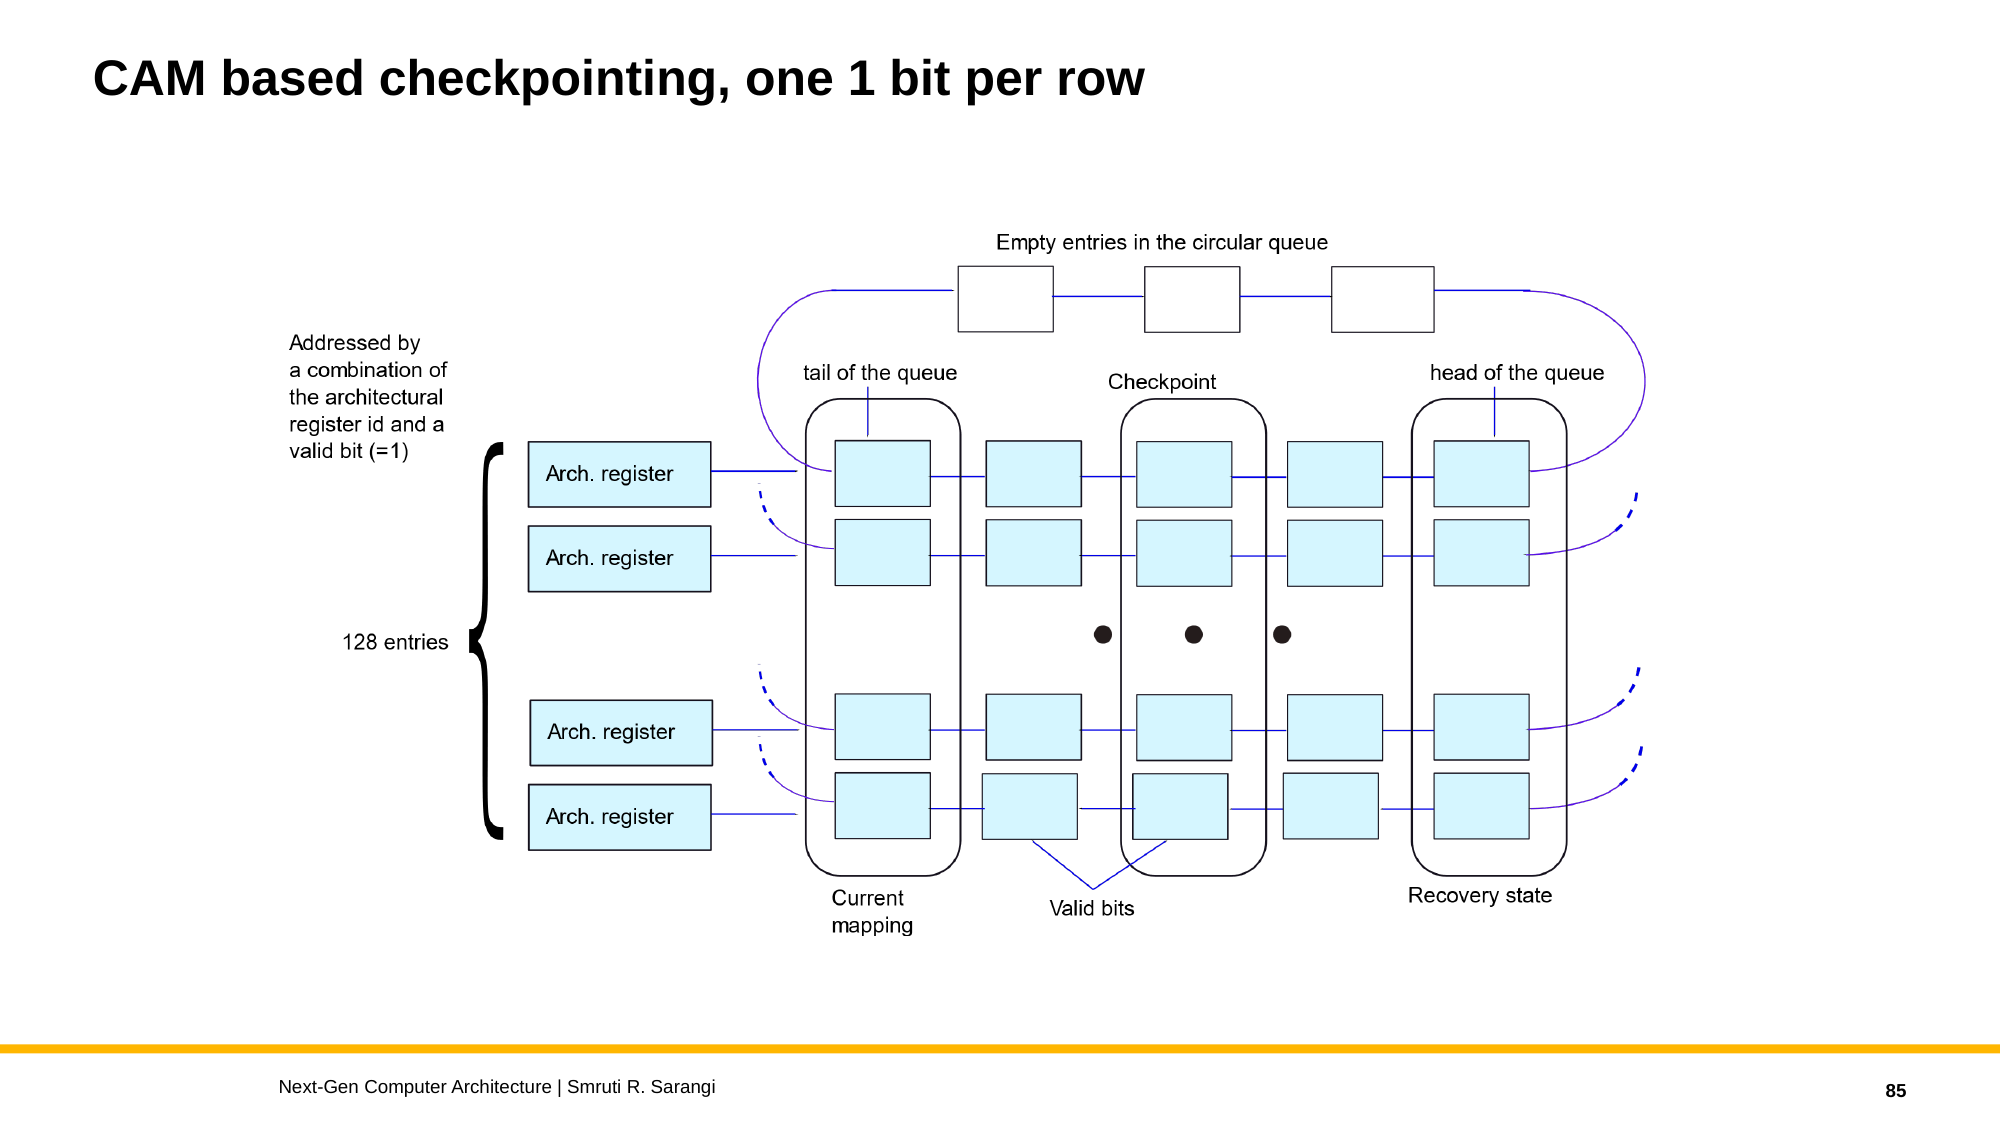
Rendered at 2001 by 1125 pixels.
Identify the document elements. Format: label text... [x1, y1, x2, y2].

title CAM based checkpointing, one 1 bit per row [78, 45, 1578, 180]
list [289, 233, 1646, 936]
footer Next-Gen Computer Architecture | Smruti R. Sarangi [263, 1067, 1464, 1105]
slide_number 85 [1711, 1071, 1922, 1109]
